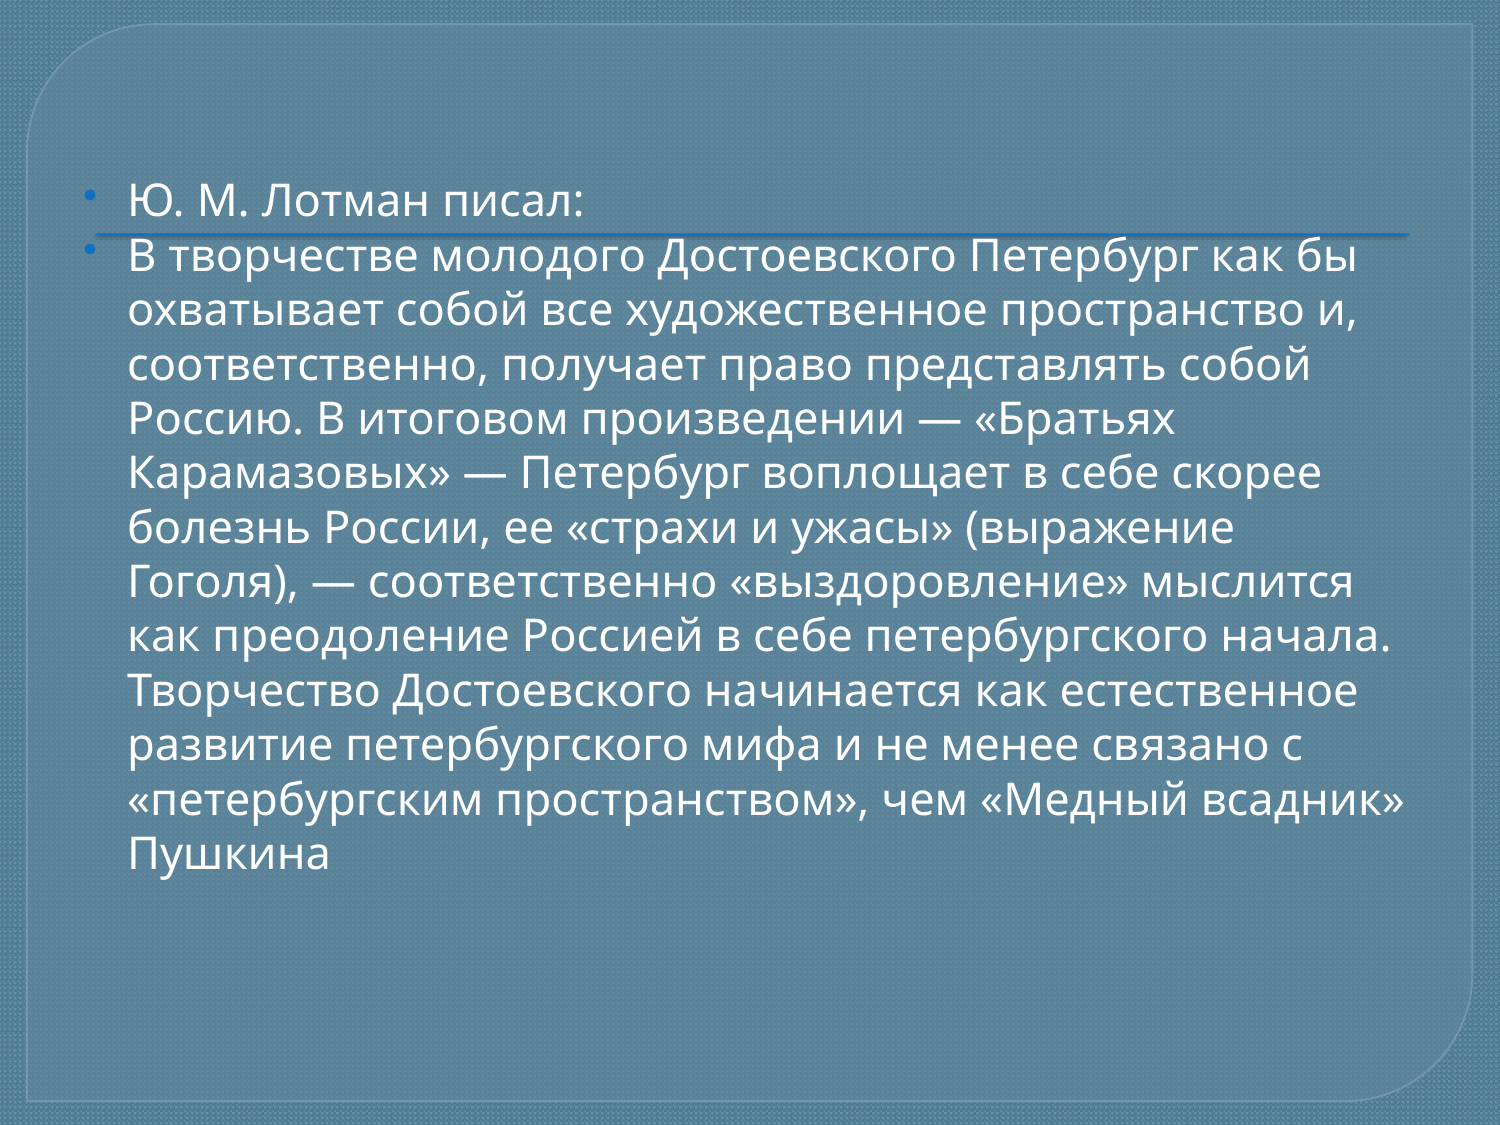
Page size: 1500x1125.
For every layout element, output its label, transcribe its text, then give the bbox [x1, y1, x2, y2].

list Ю. М. Лотман писал: В творчестве молодого Достоевского Петербург как бы охватывает собой все художественное пространство и, соответственно, получает право представлять собой Россию. В итоговом произведении — «Братьях Карамазовых» — Петербург воплощает в себе скорее болезнь России, ее «страхи и ужасы» (выражение Гоголя), — соответственно «выздоровление» мыслится как преодоление Россией в себе петербургского начала. Творчество Достоевского начинается как естественное развитие петербургского мифа и не менее связано с «петербургским пространством», чем «Медный всадник» Пушкина [70, 164, 1421, 907]
